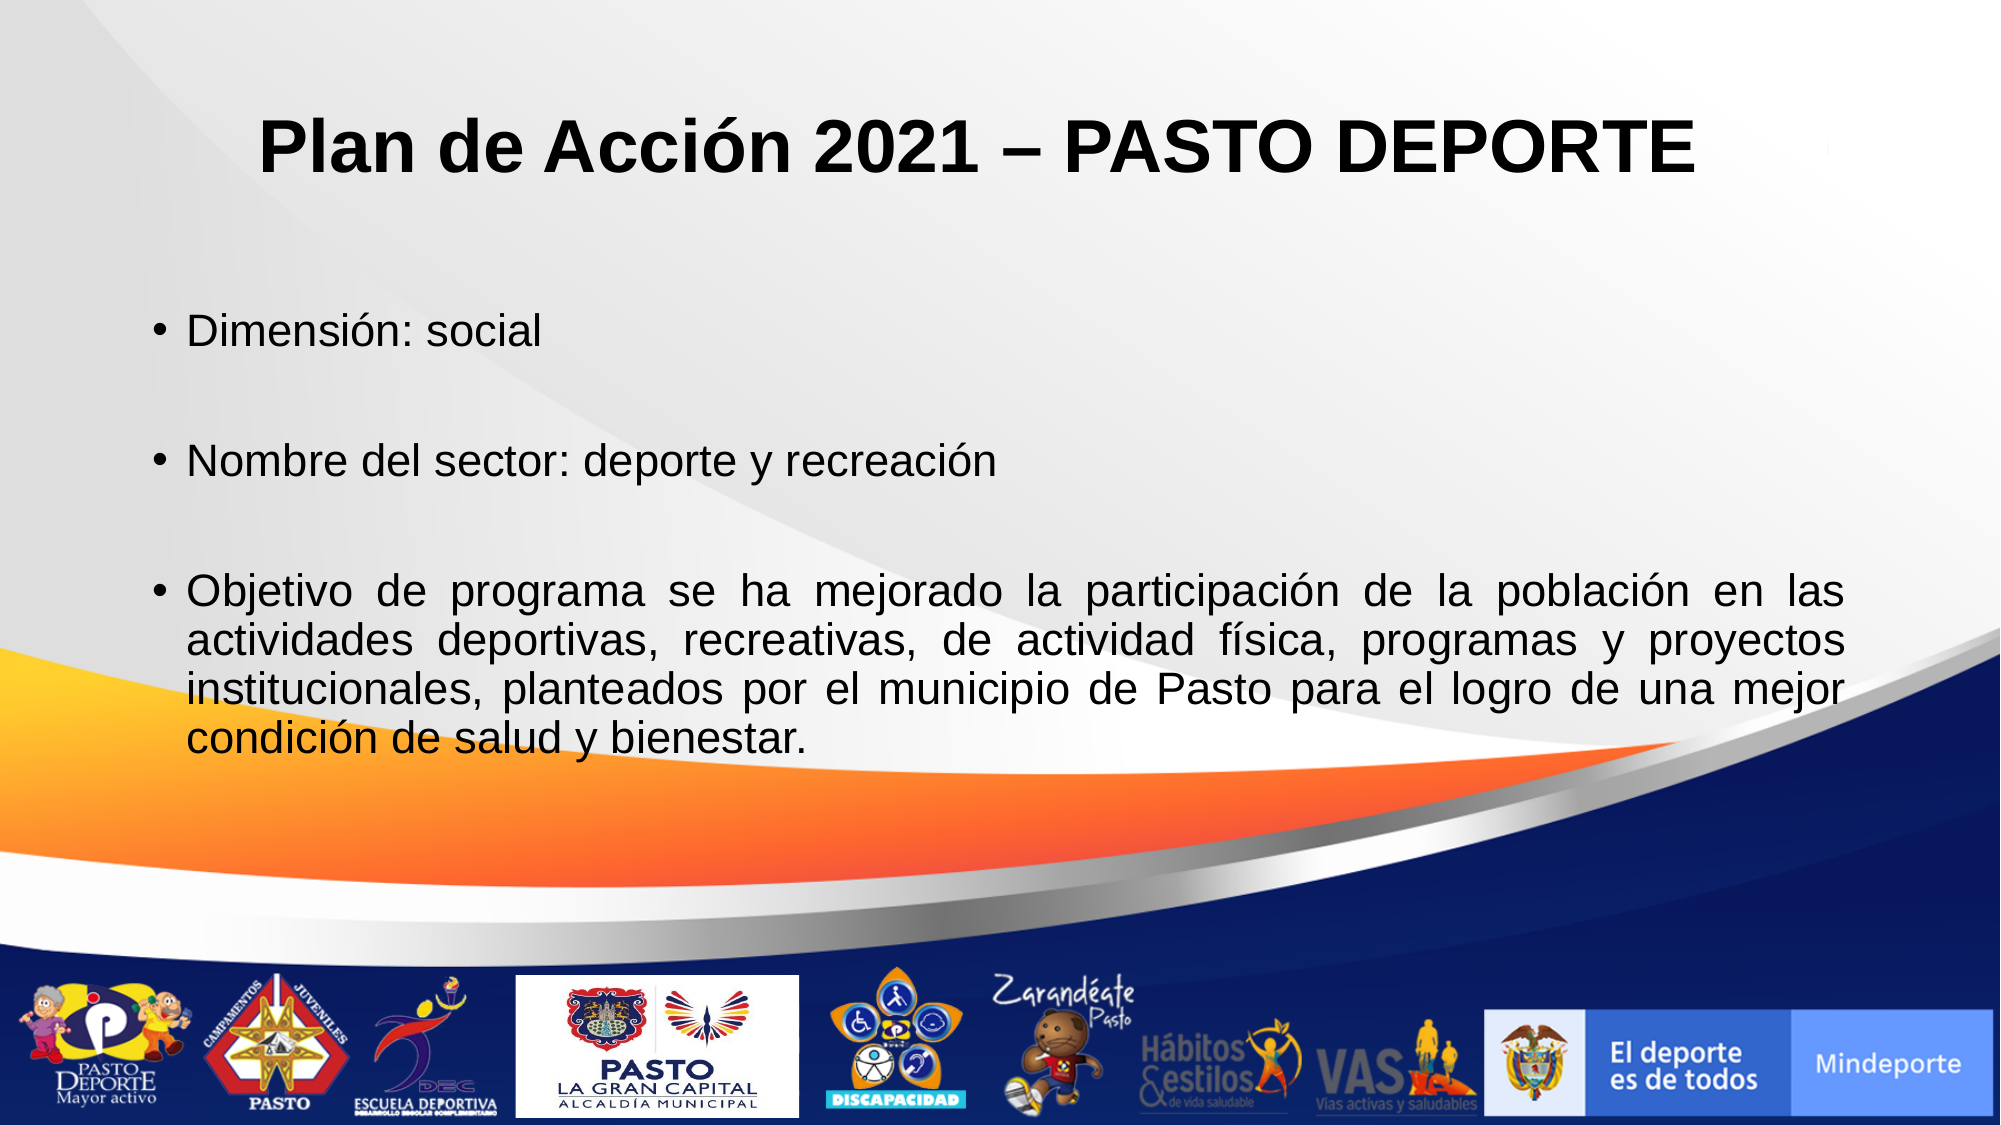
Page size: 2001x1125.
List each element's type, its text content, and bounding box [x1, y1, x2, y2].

picture [0, 0, 2000, 1125]
text_box Plan de Acción 2021 – PASTO DEPORTE [243, 89, 1863, 195]
list Dimensión: social Nombre del sector: deporte y recreación Objetivo de programa se ha mejorado la participación de la población en las actividades deportivas, recreativas, de actividad física, programas y proyectos institucionales, planteados por el municipio de Pasto para el logro de una mejor condición de salud y bienestar. [137, 299, 1863, 776]
title [184, 90, 1910, 232]
